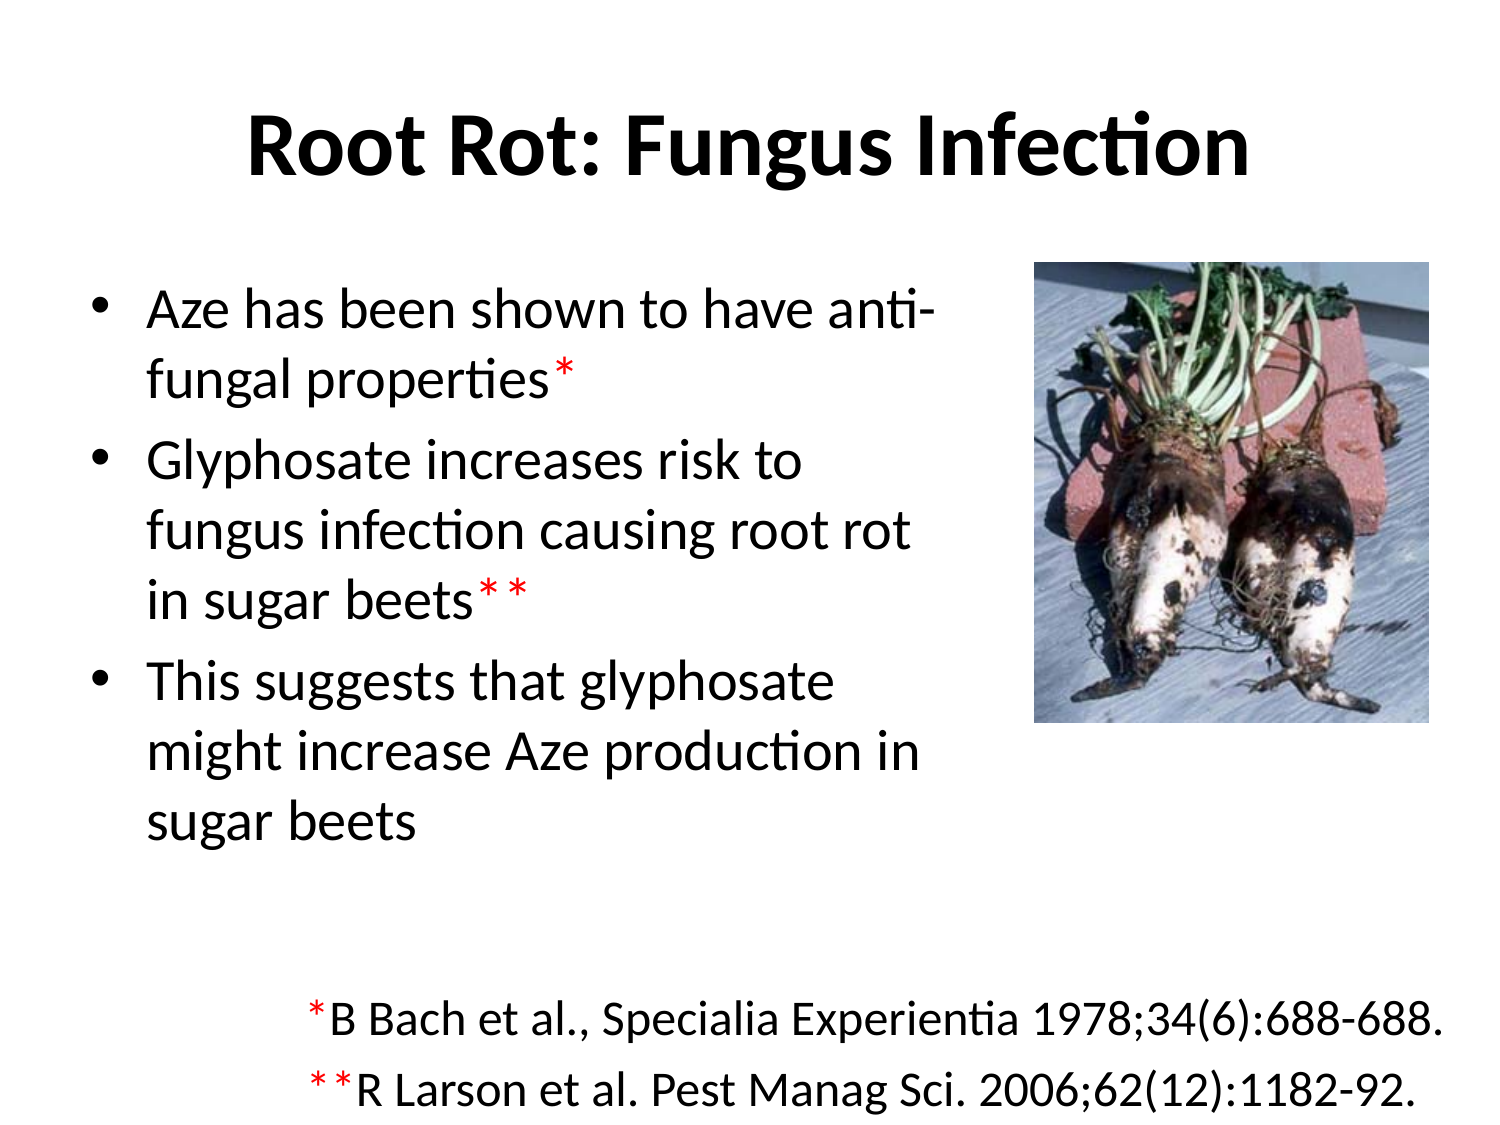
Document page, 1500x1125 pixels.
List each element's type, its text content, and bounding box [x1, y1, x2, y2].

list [812, 262, 1500, 723]
title Root Rot: Fungus Infection [75, 45, 1425, 233]
text_box *B Bach et al., Specialia Experientia 1978;34(6):688-688. [289, 977, 1461, 1053]
text_box **R Larson et al. Pest Manag Sci. 2006;62(12):1182-92. [291, 1053, 1433, 1124]
text_box Aze has been shown to have anti-fungal properties* Glyphosate increases risk to fungus infection causing root rot in sugar beets** This suggests that glyphosate might increase Aze production in sugar beets [74, 262, 961, 880]
